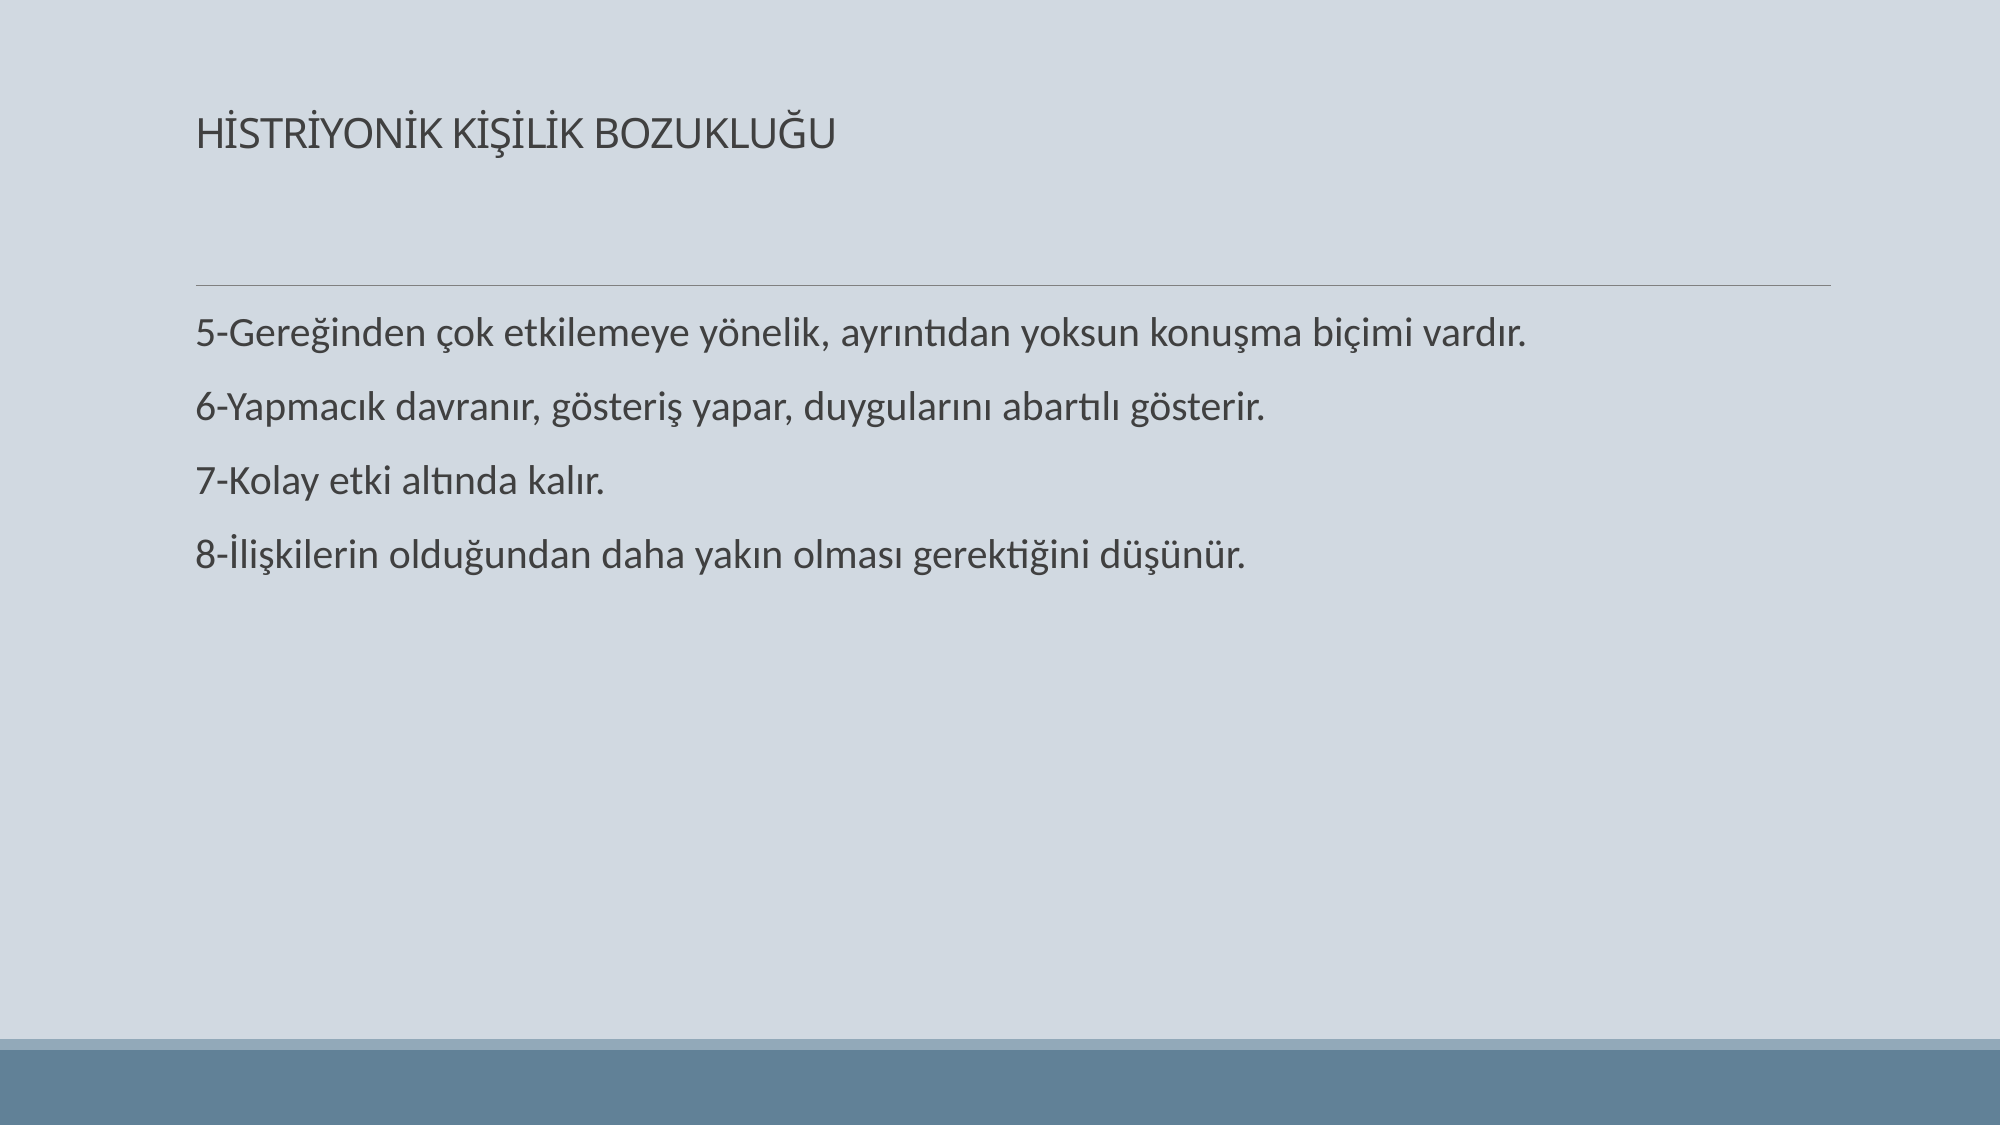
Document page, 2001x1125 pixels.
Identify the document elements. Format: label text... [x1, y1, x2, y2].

title HİSTRİYONİK KİŞİLİK BOZUKLUĞU [180, 47, 1830, 285]
list 5-Gereğinden çok etkilemeye yönelik, ayrıntıdan yoksun konuşma biçimi vardır. 6-Yapmacık davranır, gösteriş yapar, duygularını abartılı gösterir. 7-Kolay etki altında kalır. 8-İlişkilerin olduğundan daha yakın olması gerektiğini düşünür. [180, 302, 1830, 963]
